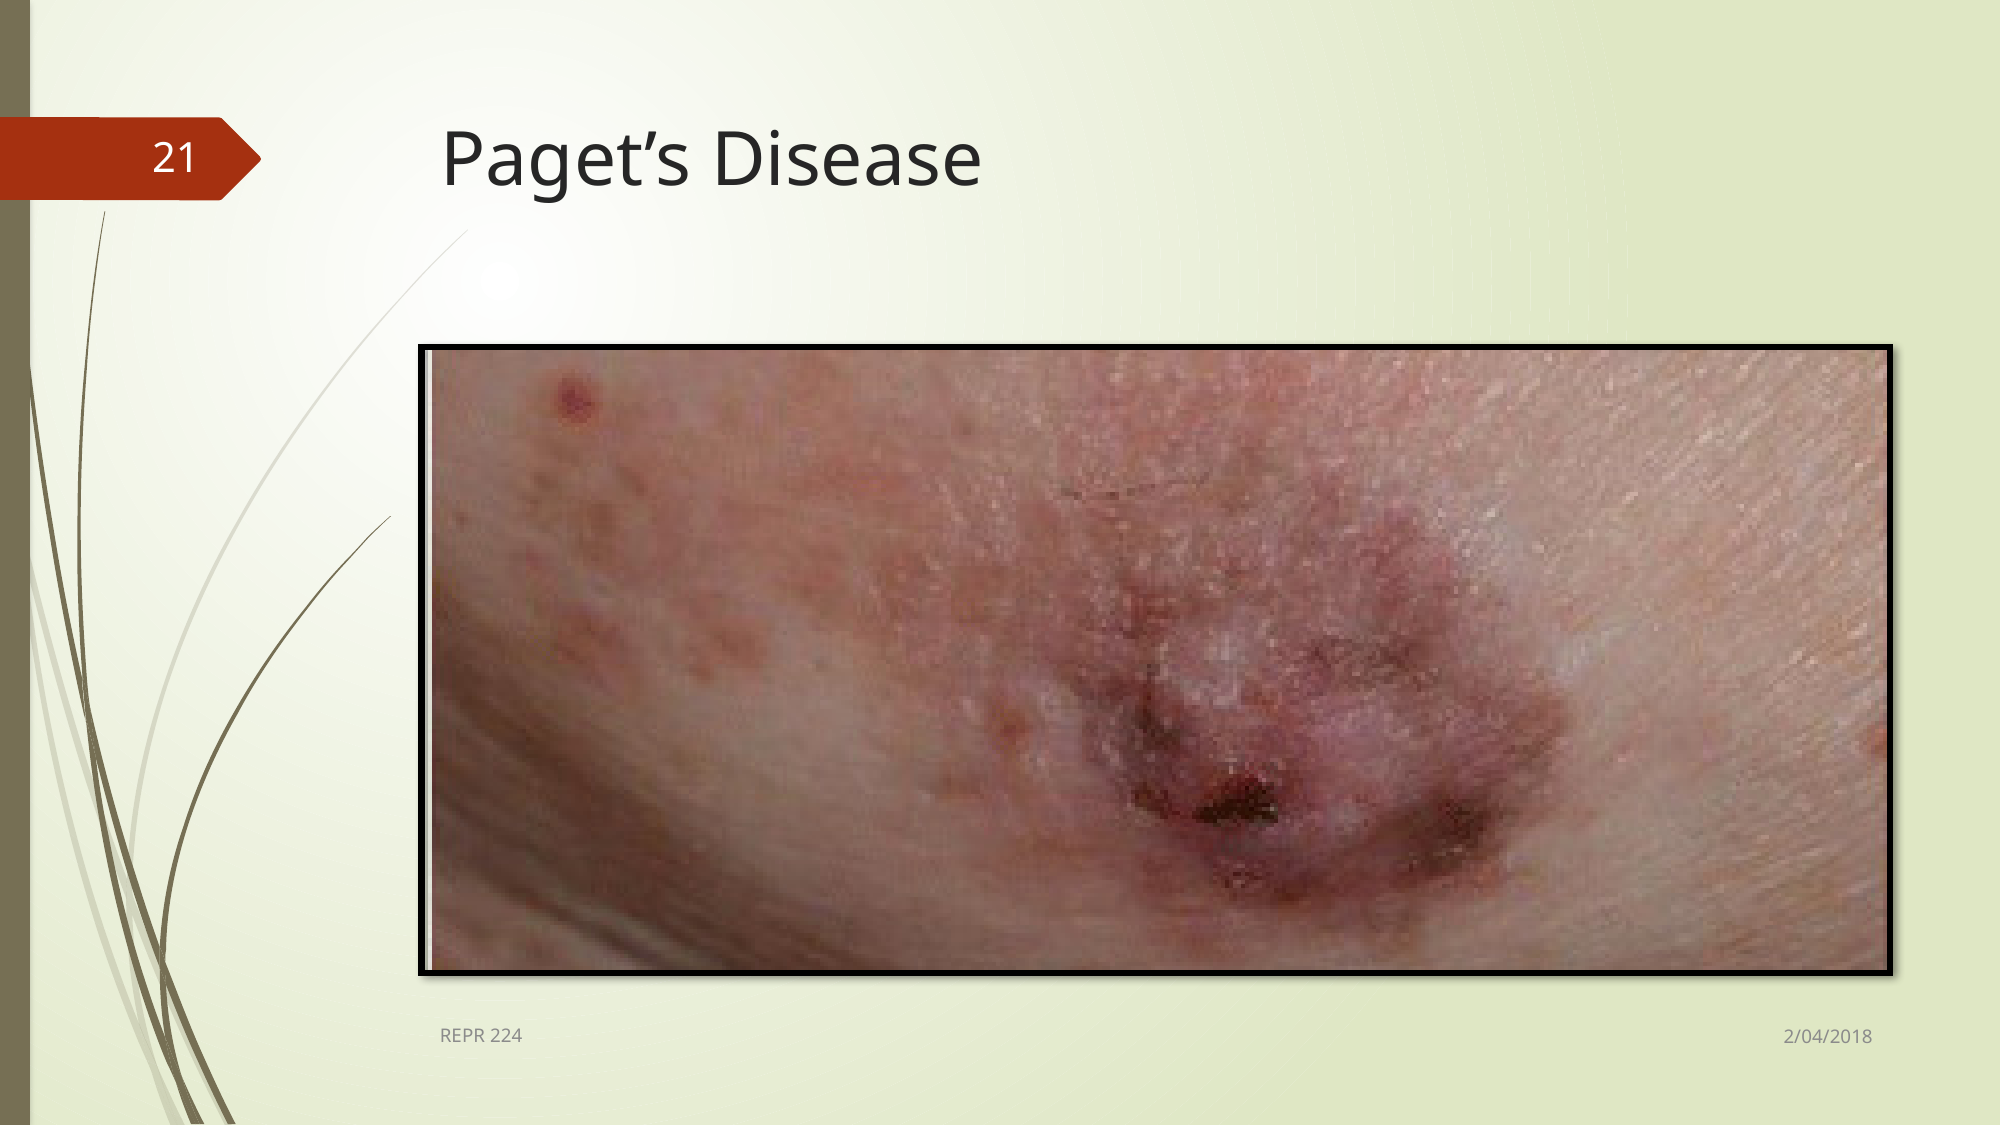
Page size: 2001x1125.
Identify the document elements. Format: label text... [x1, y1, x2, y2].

title Paget’s Disease [425, 102, 1888, 313]
footer REPR 224 [424, 1006, 1675, 1067]
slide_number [1699, 1005, 1888, 1067]
slide_number 21 [87, 129, 216, 190]
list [424, 349, 1888, 970]
